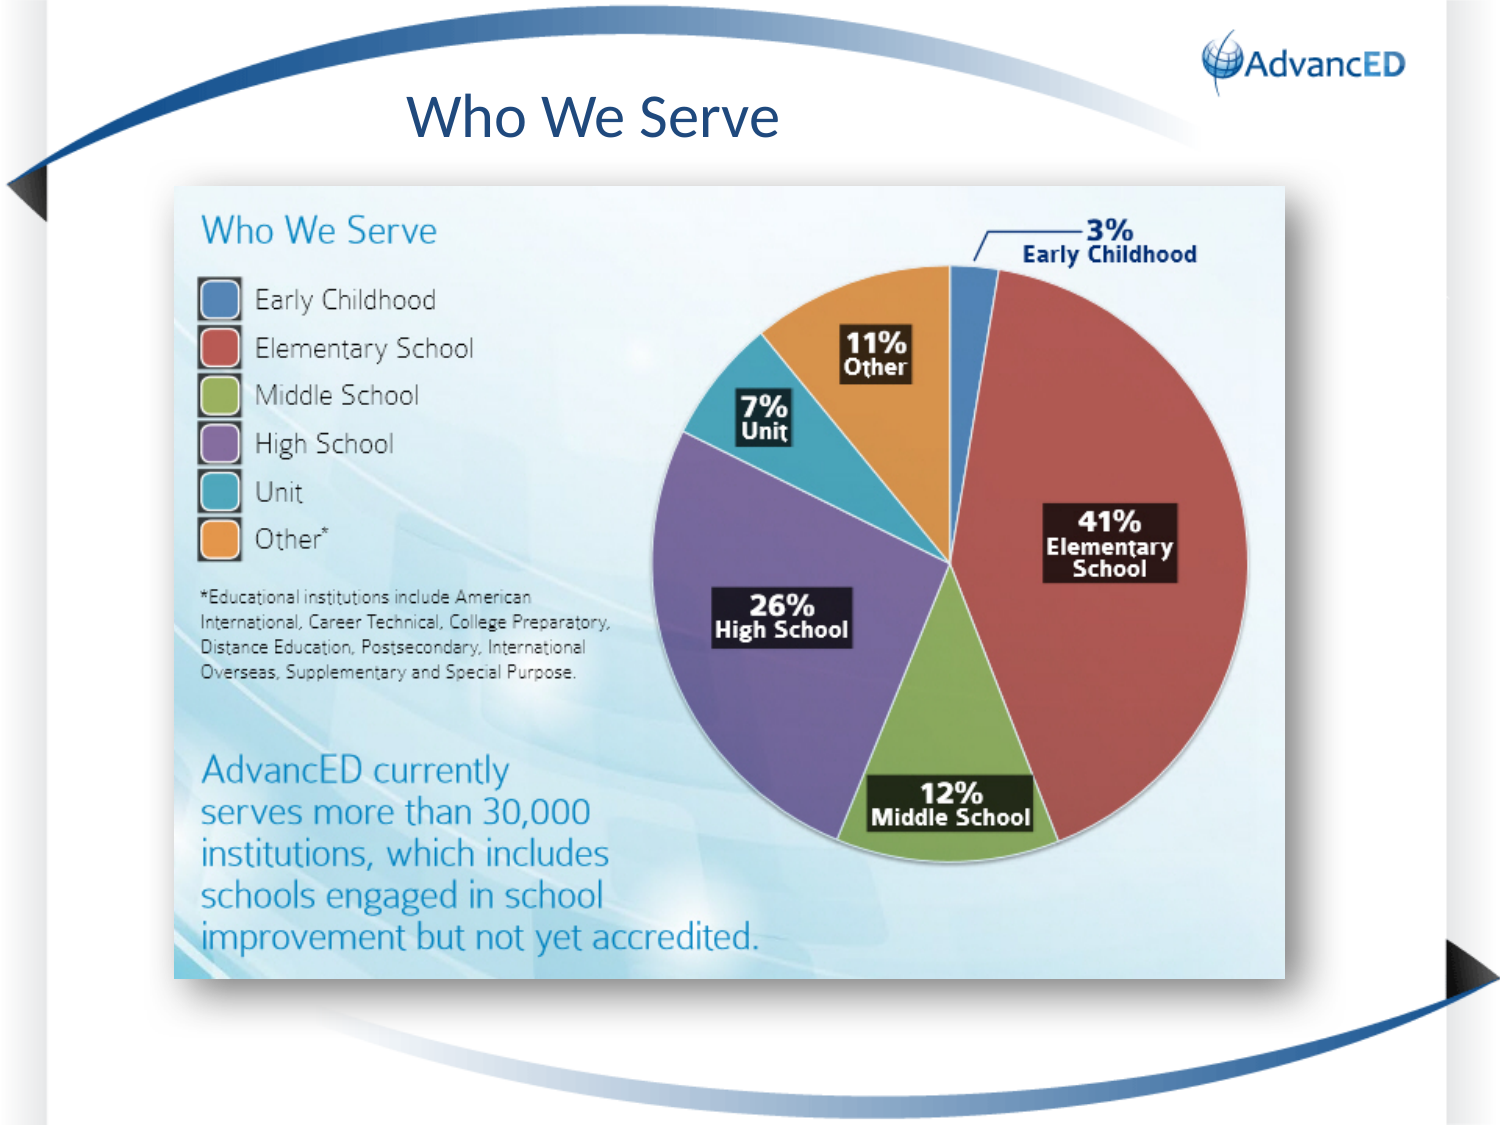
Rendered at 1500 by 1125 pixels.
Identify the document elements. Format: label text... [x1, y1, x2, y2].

picture [0, 0, 1500, 1125]
title Who We Serve [391, 32, 1435, 193]
